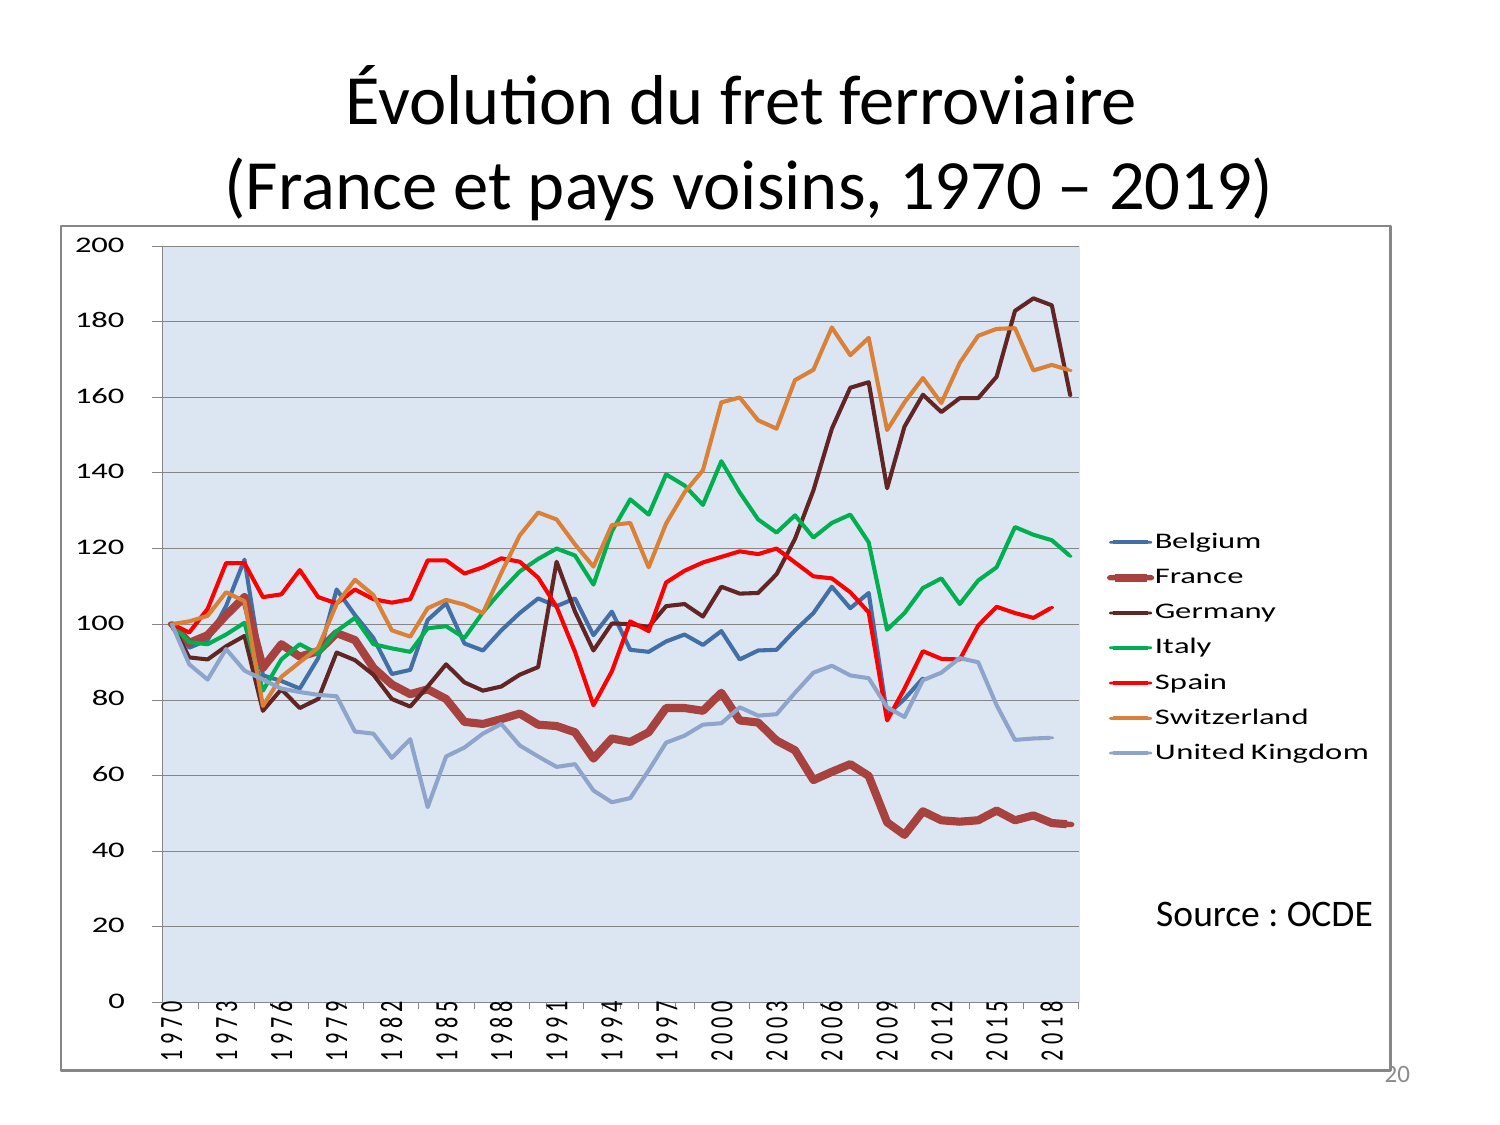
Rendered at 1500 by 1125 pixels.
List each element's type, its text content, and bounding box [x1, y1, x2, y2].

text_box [52, 219, 1400, 1077]
slide_number 20 [1074, 1042, 1425, 1103]
title Évolution du fret ferroviaire (France et pays voisins, 1970 – 2019) [75, 45, 1425, 233]
